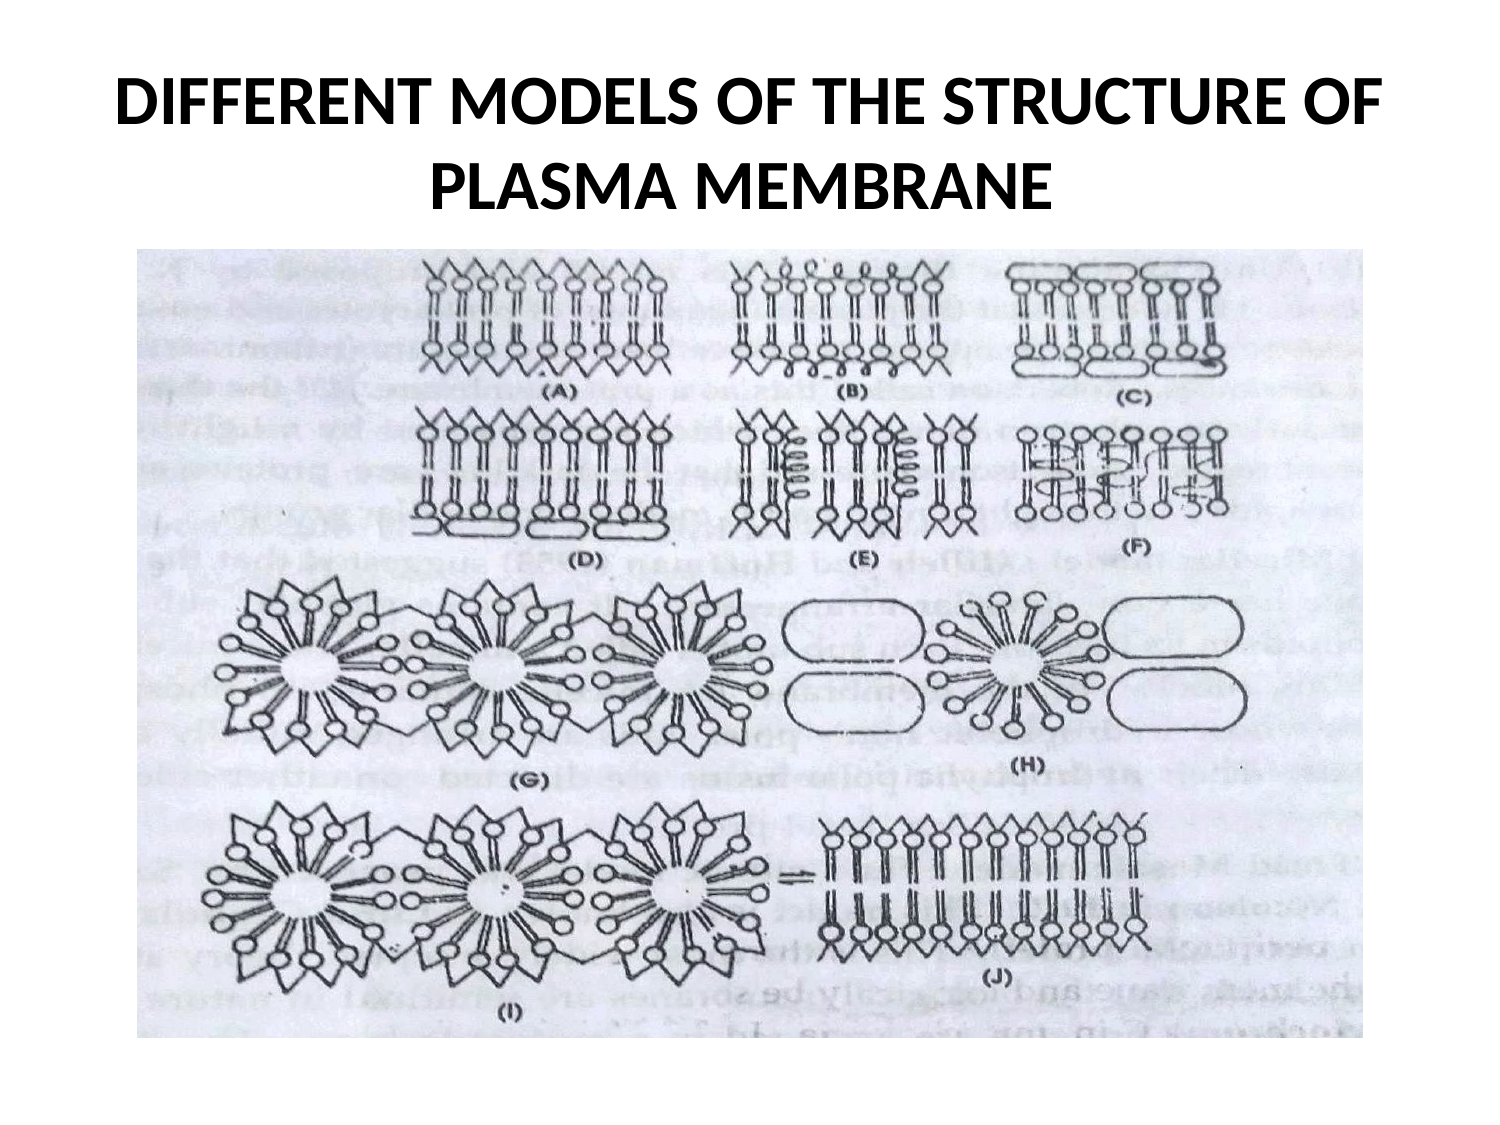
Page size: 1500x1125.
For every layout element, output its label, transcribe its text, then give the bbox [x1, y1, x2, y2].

title DIFFERENT MODELS OF THE STRUCTURE OF PLASMA MEMBRANE [75, 45, 1425, 233]
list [137, 249, 1363, 1038]
